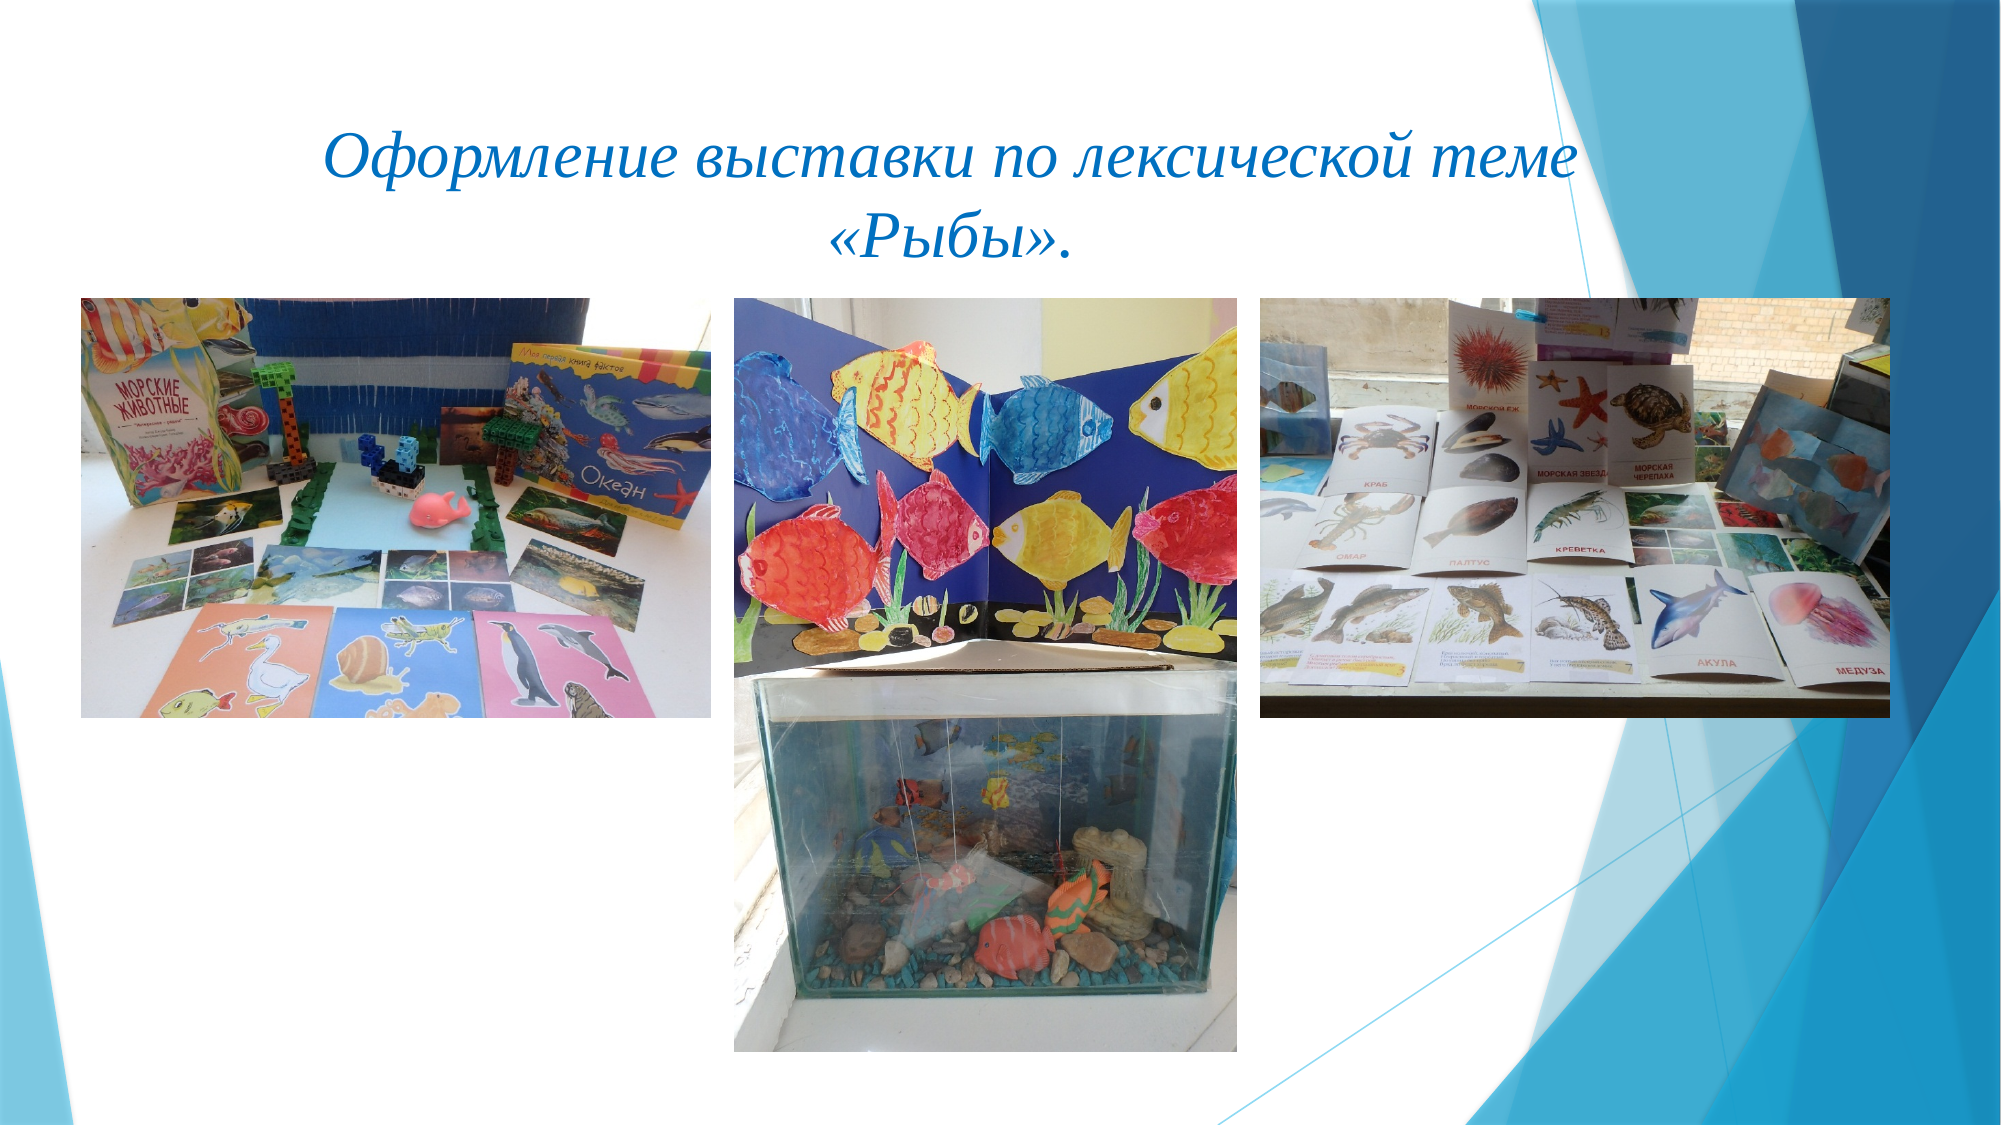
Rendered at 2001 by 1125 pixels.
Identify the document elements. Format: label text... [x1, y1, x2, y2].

picture [1260, 297, 1890, 718]
picture [733, 297, 1238, 1053]
title Оформление выставки по лексической теме «Рыбы». [208, 103, 1695, 230]
picture [81, 297, 711, 718]
